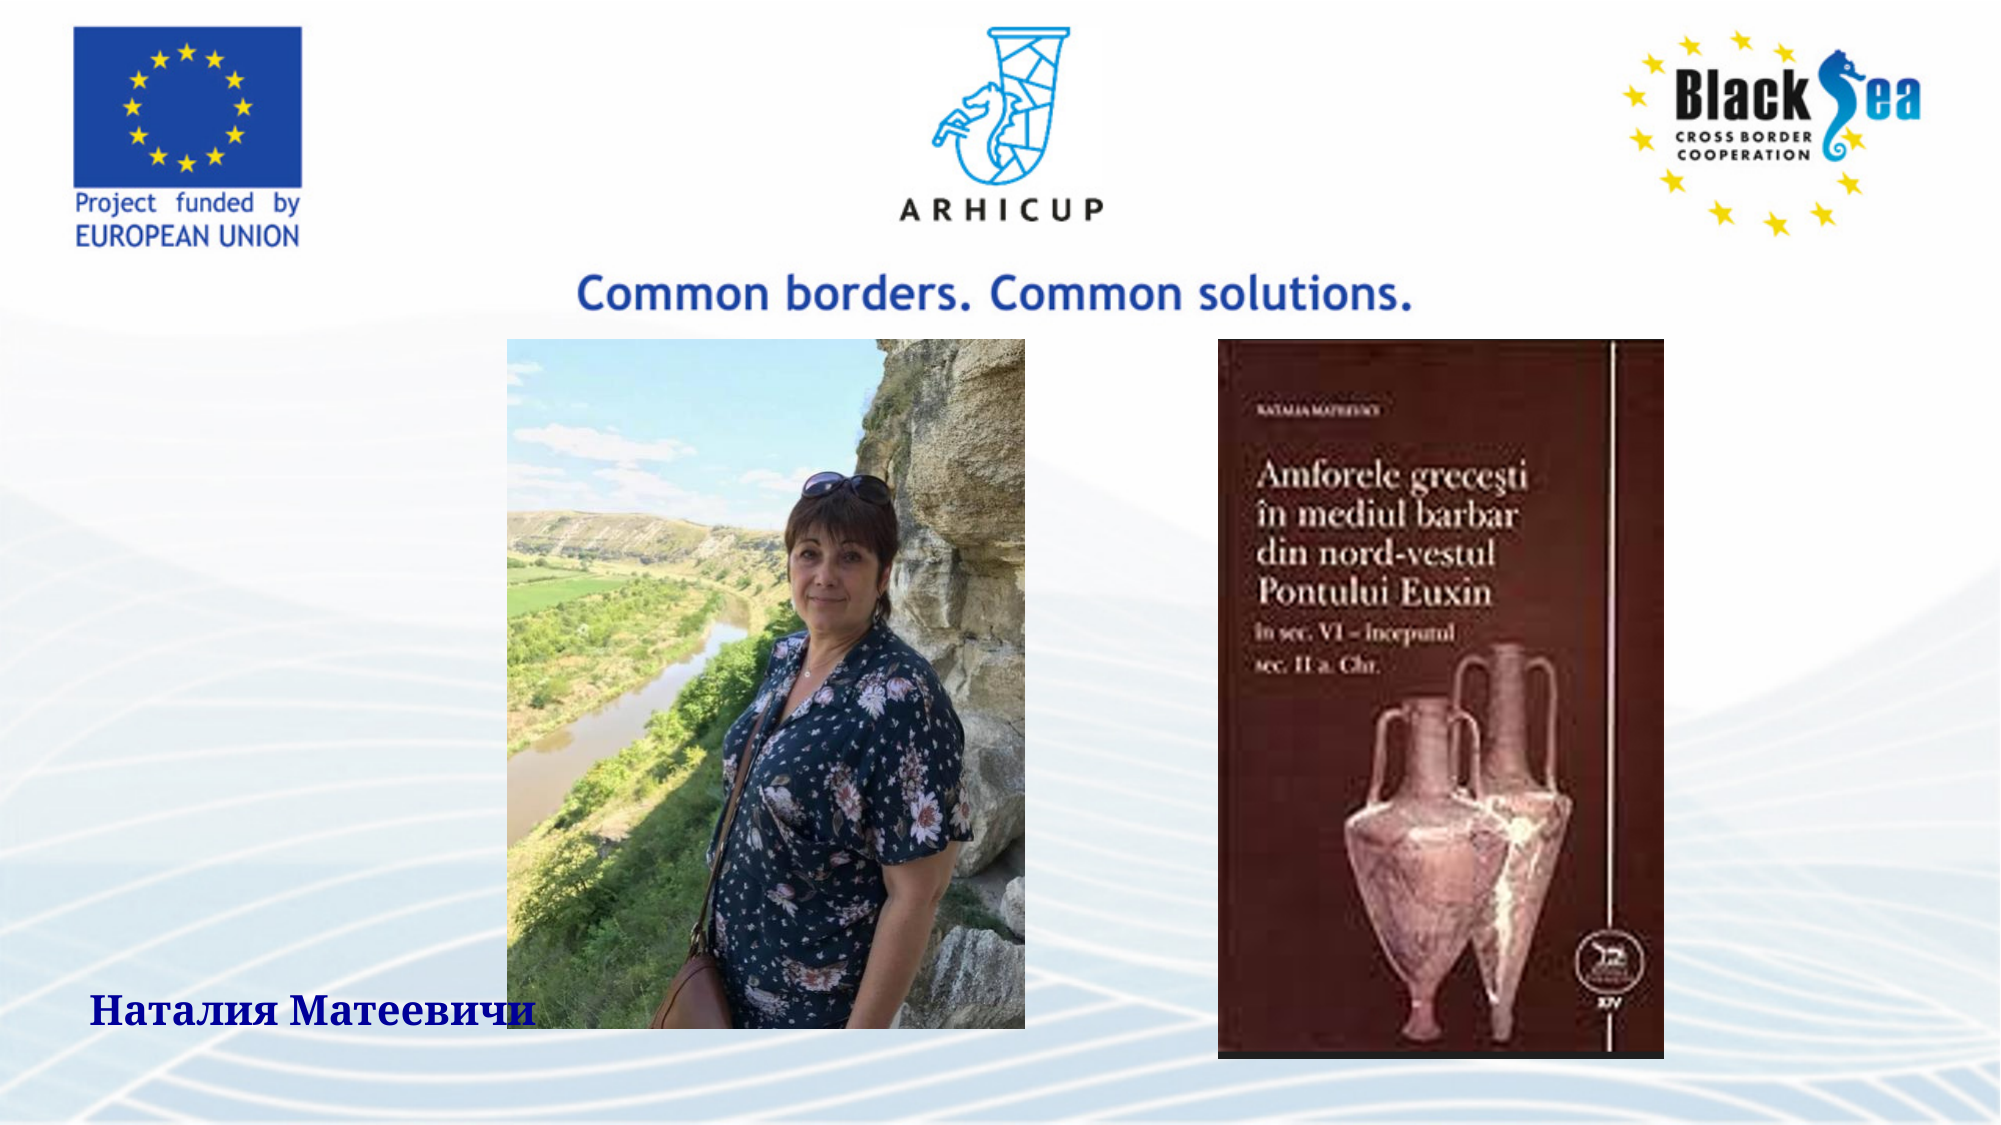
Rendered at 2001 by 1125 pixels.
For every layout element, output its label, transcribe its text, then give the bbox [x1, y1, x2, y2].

picture [0, 0, 2001, 1125]
text_box Наталия Матеевичи [74, 976, 552, 1042]
